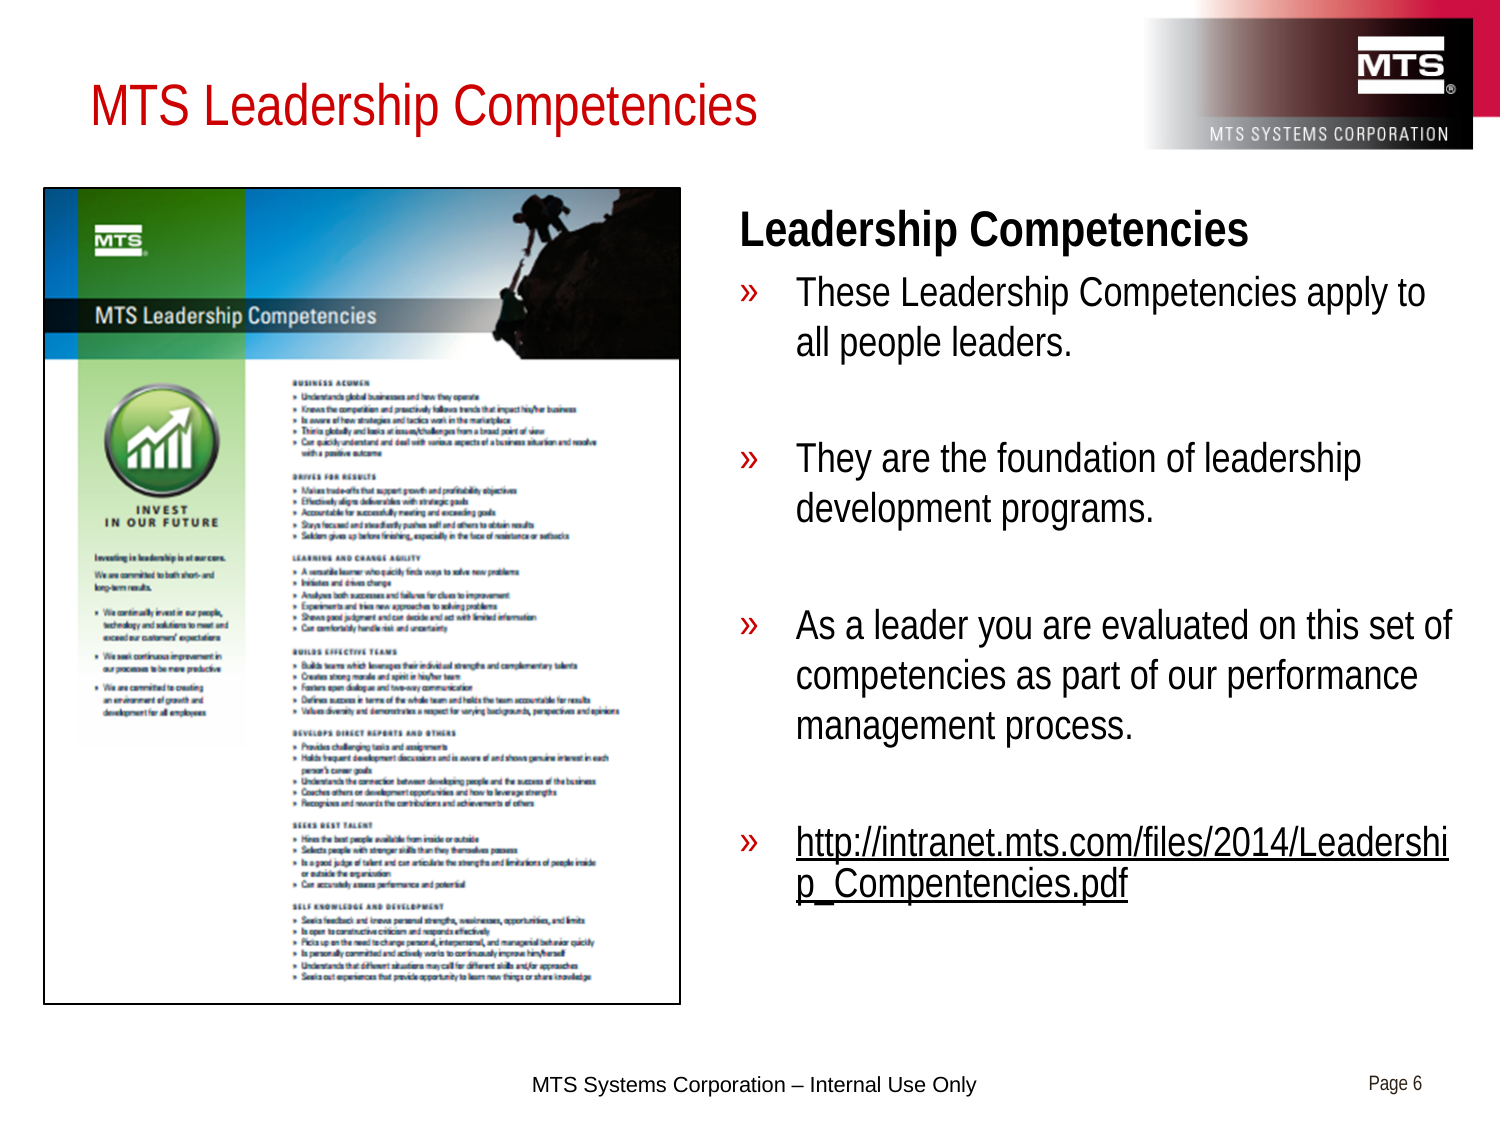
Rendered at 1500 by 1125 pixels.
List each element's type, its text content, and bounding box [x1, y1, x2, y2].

text_box Leadership Competencies These Leadership Competencies apply to all people leaders. They are the foundation of leadership development programs. As a leader you are evaluated on this set of competencies as part of our performance management process. http://intranet.mts.com/files/2014/Leadership_Compentencies.pdf [724, 188, 1475, 872]
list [43, 187, 682, 1005]
picture [1130, 0, 1500, 150]
slide_number Page 6 [1087, 1062, 1438, 1103]
title MTS Leadership Competencies [74, 24, 1138, 188]
